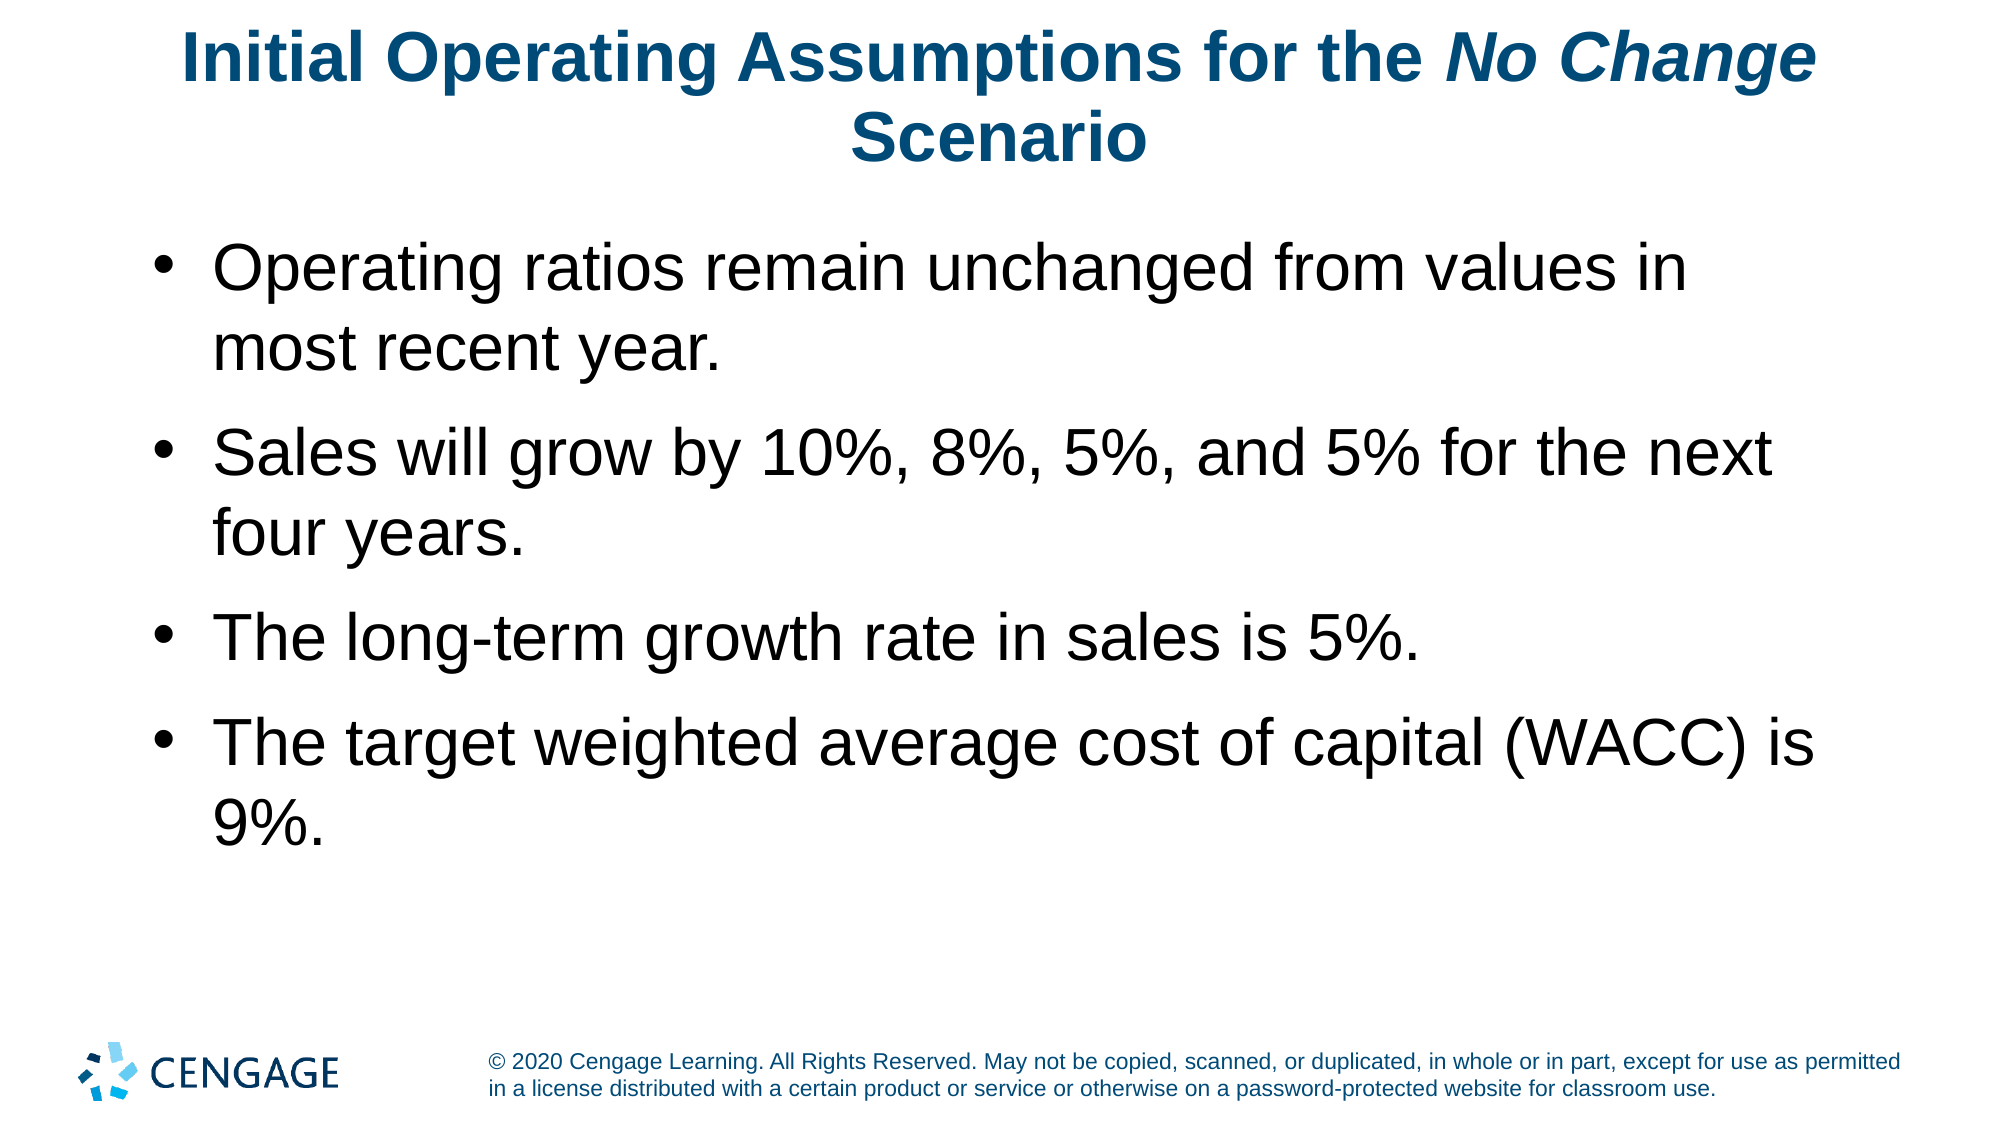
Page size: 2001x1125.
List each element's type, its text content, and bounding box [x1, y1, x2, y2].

title Initial Operating Assumptions for the No Change Scenario [137, 22, 1863, 173]
picture [78, 1042, 338, 1101]
list Operating ratios remain unchanged from values in most recent year. Sales will grow by 10%, 8%, 5%, and 5% for the next four years. The long-term growth rate in sales is 5%. The target weighted average cost of capital (WACC) is 9%. [137, 216, 1863, 997]
